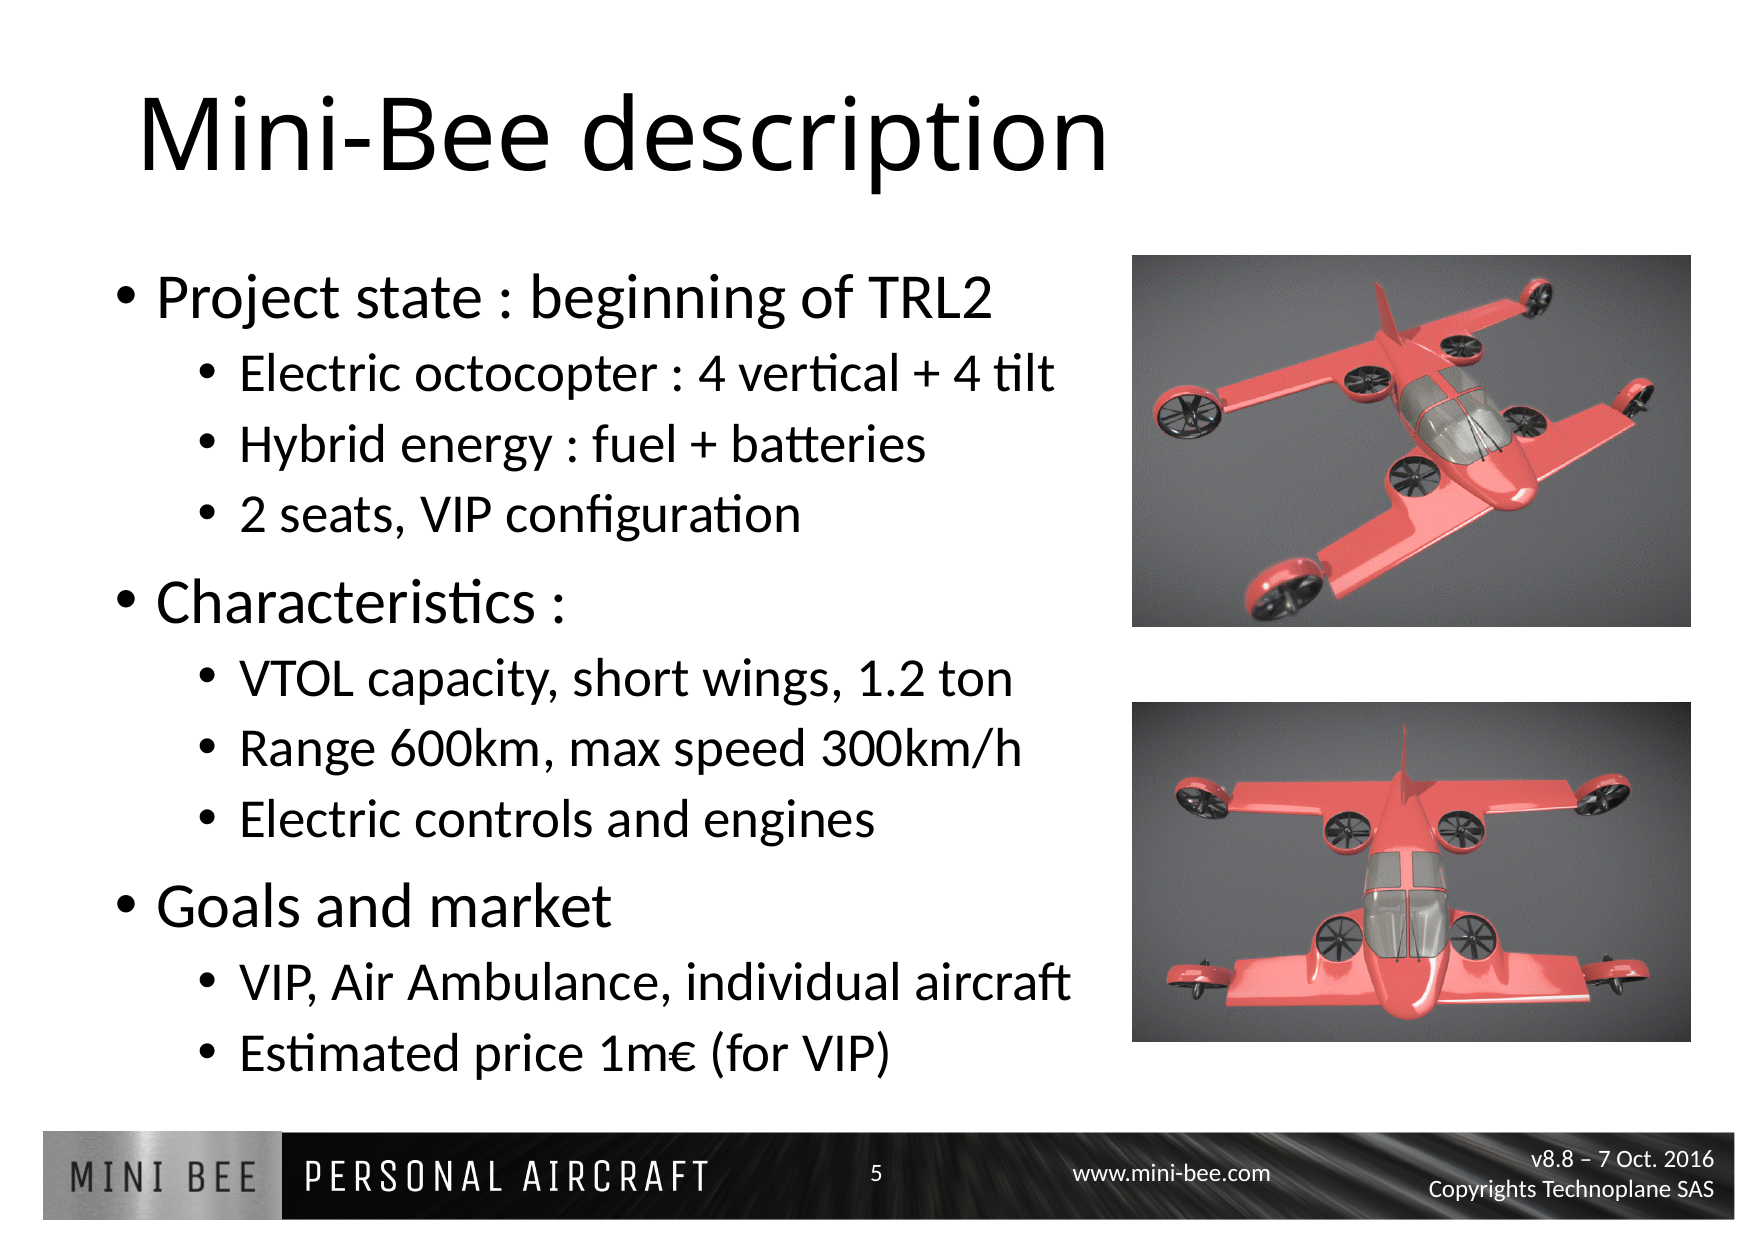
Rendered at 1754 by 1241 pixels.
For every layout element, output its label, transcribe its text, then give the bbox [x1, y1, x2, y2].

slide_number 5 [816, 1149, 937, 1195]
picture [1132, 255, 1691, 627]
picture [43, 1131, 1739, 1220]
picture [1132, 702, 1691, 1042]
title Mini-Bee description [120, 66, 1634, 210]
list Project state : beginning of TRL2 Electric octocopter : 4 vertical + 4 tilt Hybrid energy : fuel + batteries 2 seats, VIP configuration Characteristics : VTOL capacity, short wings, 1.2 ton Range 600km, max speed 300km/h Electric controls and engines Goals and market VIP, Air Ambulance, individual aircraft Estimated price 1m€ (for VIP) [100, 255, 1589, 1138]
